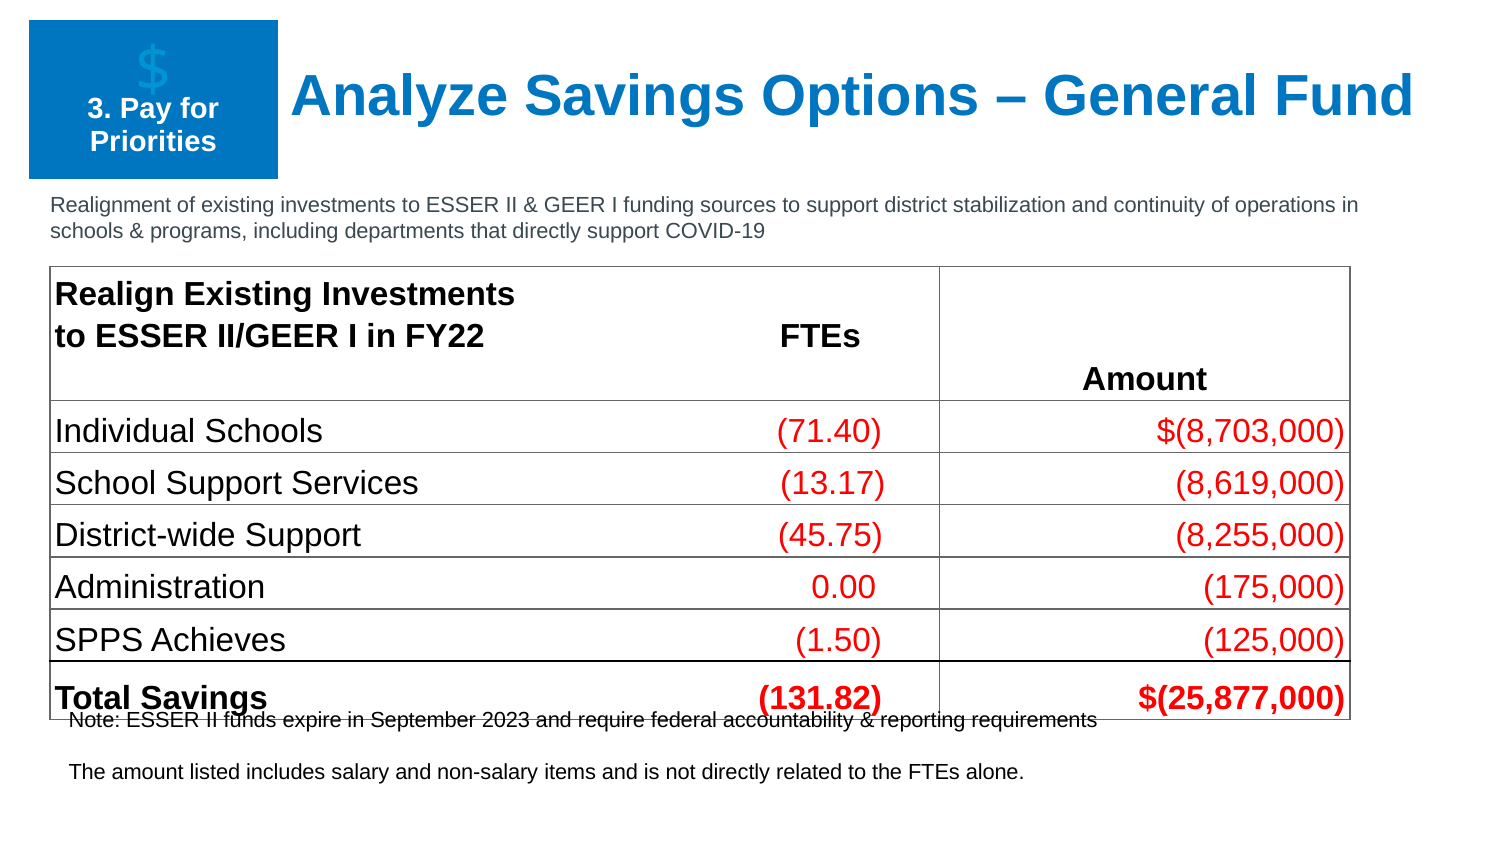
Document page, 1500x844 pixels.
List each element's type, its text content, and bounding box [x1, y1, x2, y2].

text_box Note: ESSER II funds expire in September 2023 and require federal accountability & reporting requirements The amount listed includes salary and non-salary items and is not directly related to the FTEs alone. [53, 697, 1190, 818]
text_box Analyze Savings Options – General Fund [275, 42, 1484, 142]
table_cell Individual Schools (71.40) [51, 401, 939, 452]
table_cell $(25,877,000) [940, 662, 1349, 719]
table_cell District-wide Support (45.75) [51, 505, 939, 556]
text_box Realignment of existing investments to ESSER II & GEER I funding sources to support district stabilization and continuity of operations in schools & programs, including departments that directly support COVID-19 [35, 183, 1382, 251]
table_header Realign Existing Investments to ESSER II/GEER I in FY22 FTEs [51, 267, 939, 400]
table_cell (175,000) [940, 558, 1349, 608]
table_cell (125,000) [940, 610, 1349, 660]
table_header 3. Pay for Priorities [30, 22, 276, 178]
table_cell $(8,703,000) [940, 401, 1349, 452]
table_cell (8,619,000) [940, 453, 1349, 504]
text_box $ [31, 13, 276, 104]
table_cell Administration 0.00 [51, 558, 939, 608]
table_cell Total Savings (131.82) [51, 662, 939, 719]
table_header Amount [940, 267, 1349, 400]
table_cell SPPS Achieves (1.50) [51, 610, 939, 660]
table_cell School Support Services (13.17) [51, 453, 939, 504]
table_cell (8,255,000) [940, 505, 1349, 556]
